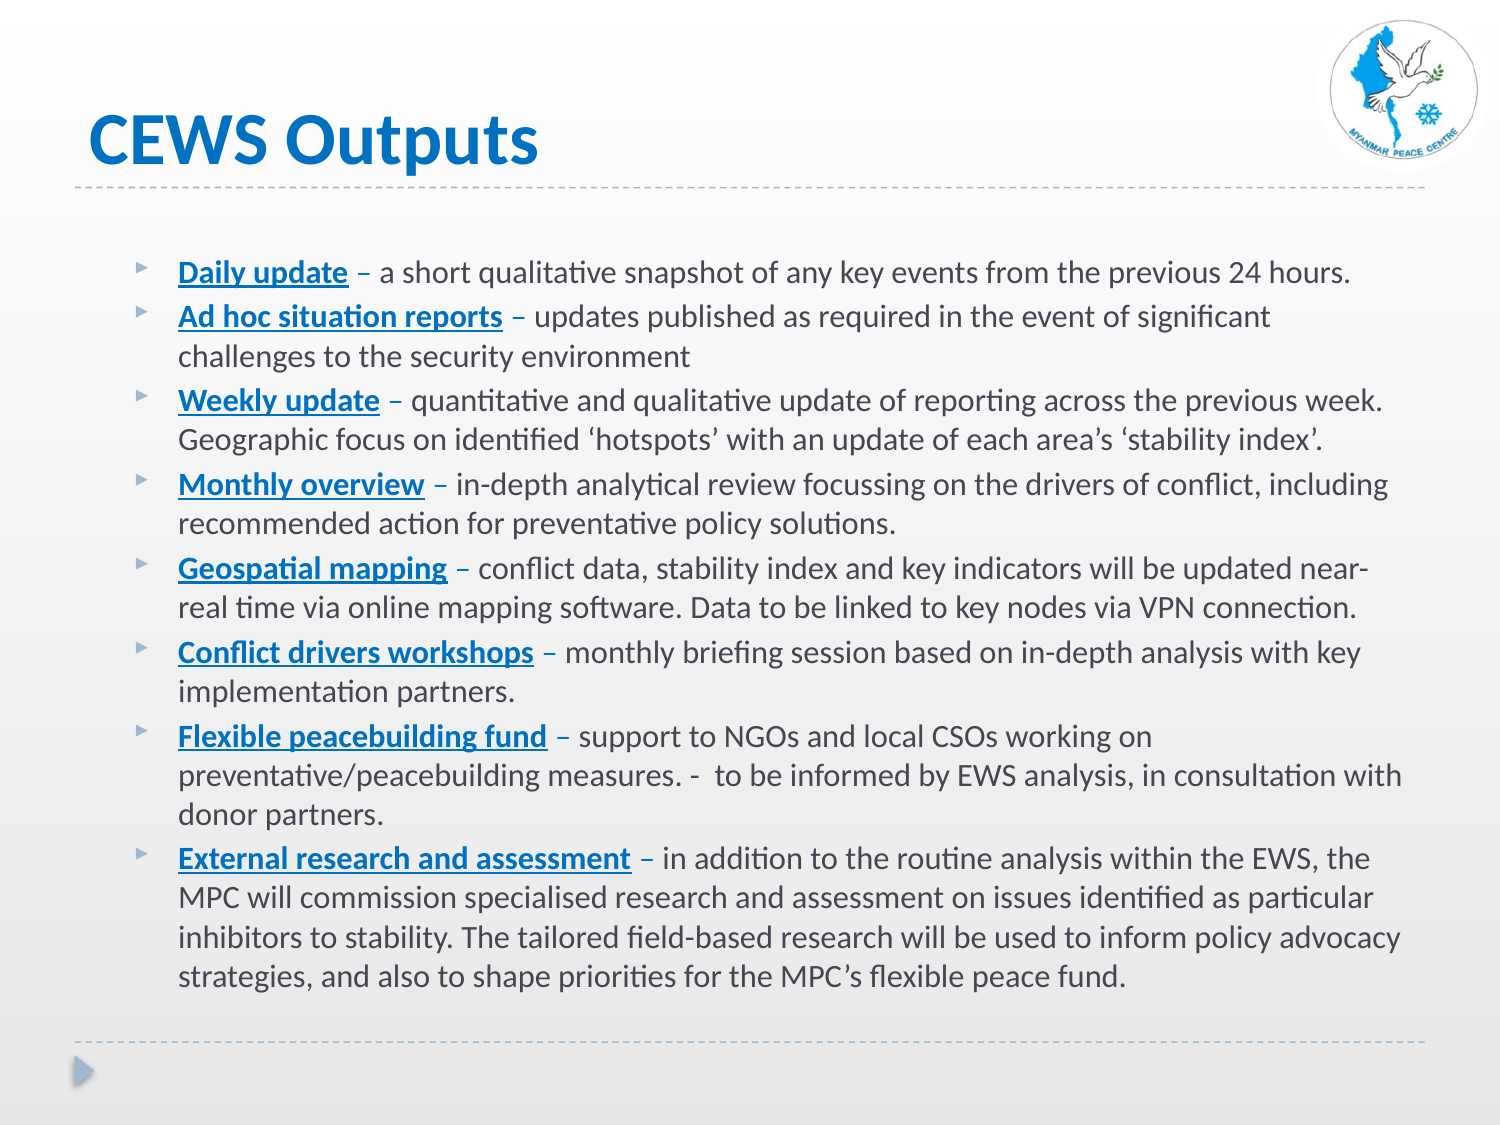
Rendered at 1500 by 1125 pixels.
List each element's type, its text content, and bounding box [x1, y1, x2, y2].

text_box [1315, 7, 1491, 172]
list Daily update – a short qualitative snapshot of any key events from the previous 24 hours. Ad hoc situation reports – updates published as required in the event of significant challenges to the security environment Weekly update – quantitative and qualitative update of reporting across the previous week. Geographic focus on identified ‘hotspots’ with an update of each area’s ‘stability index’. Monthly overview – in-depth analytical review focussing on the drivers of conflict, including recommended action for preventative policy solutions. Geospatial mapping – conflict data, stability index and key indicators will be updated near-real time via online mapping software. Data to be linked to key nodes via VPN connection. Conflict drivers workshops – monthly briefing session based on in-depth analysis with key implementation partners. Flexible peacebuilding fund – support to NGOs and local CSOs working on preventative/peacebuilding measures. - to be informed by EWS analysis, in consultation with donor partners. External research and assessment – in addition to the routine analysis within the EWS, the MPC will commission specialised research and assessment on issues identified as particular inhibitors to stability. The tailored field-based research will be used to inform policy advocacy strategies, and also to shape priorities for the MPC’s flexible peace fund. [75, 200, 1425, 1055]
title CEWS Outputs [75, 24, 1425, 188]
